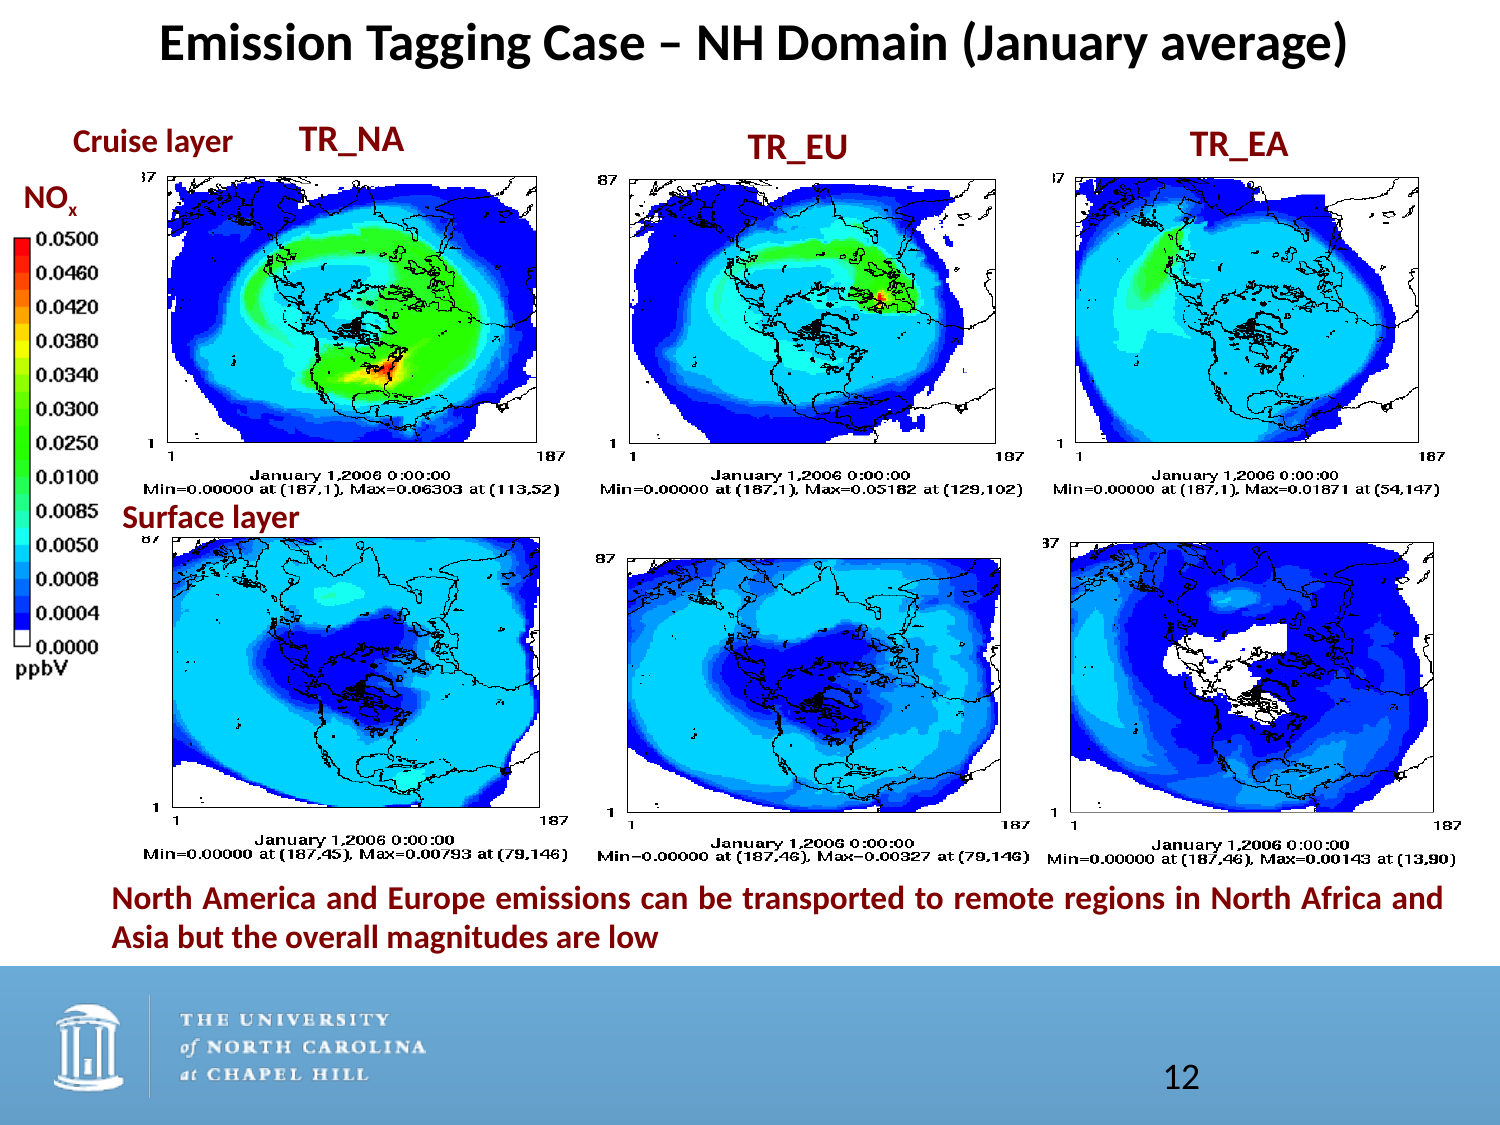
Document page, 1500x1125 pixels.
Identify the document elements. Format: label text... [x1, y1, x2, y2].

text_box NOx [8, 167, 143, 228]
picture [142, 536, 579, 863]
picture [595, 552, 1034, 866]
text_box TR_NA [258, 106, 445, 167]
picture [595, 174, 1034, 498]
text_box TR_EU [697, 114, 899, 173]
picture [141, 172, 567, 498]
text_box Surface layer [106, 487, 323, 543]
picture [54, 995, 426, 1098]
text_box TR_EA [1147, 111, 1331, 170]
picture [1042, 536, 1461, 869]
text_box Cruise layer [58, 111, 259, 167]
title Emission Tagging Case – NH Domain (January average) [96, 0, 1414, 93]
picture [1053, 172, 1449, 498]
text_box North America and Europe emissions can be transported to remote regions in North Africa and Asia but the overall magnitudes are low [96, 868, 1461, 963]
text_box 12 [1147, 1044, 1319, 1105]
picture [8, 222, 102, 694]
